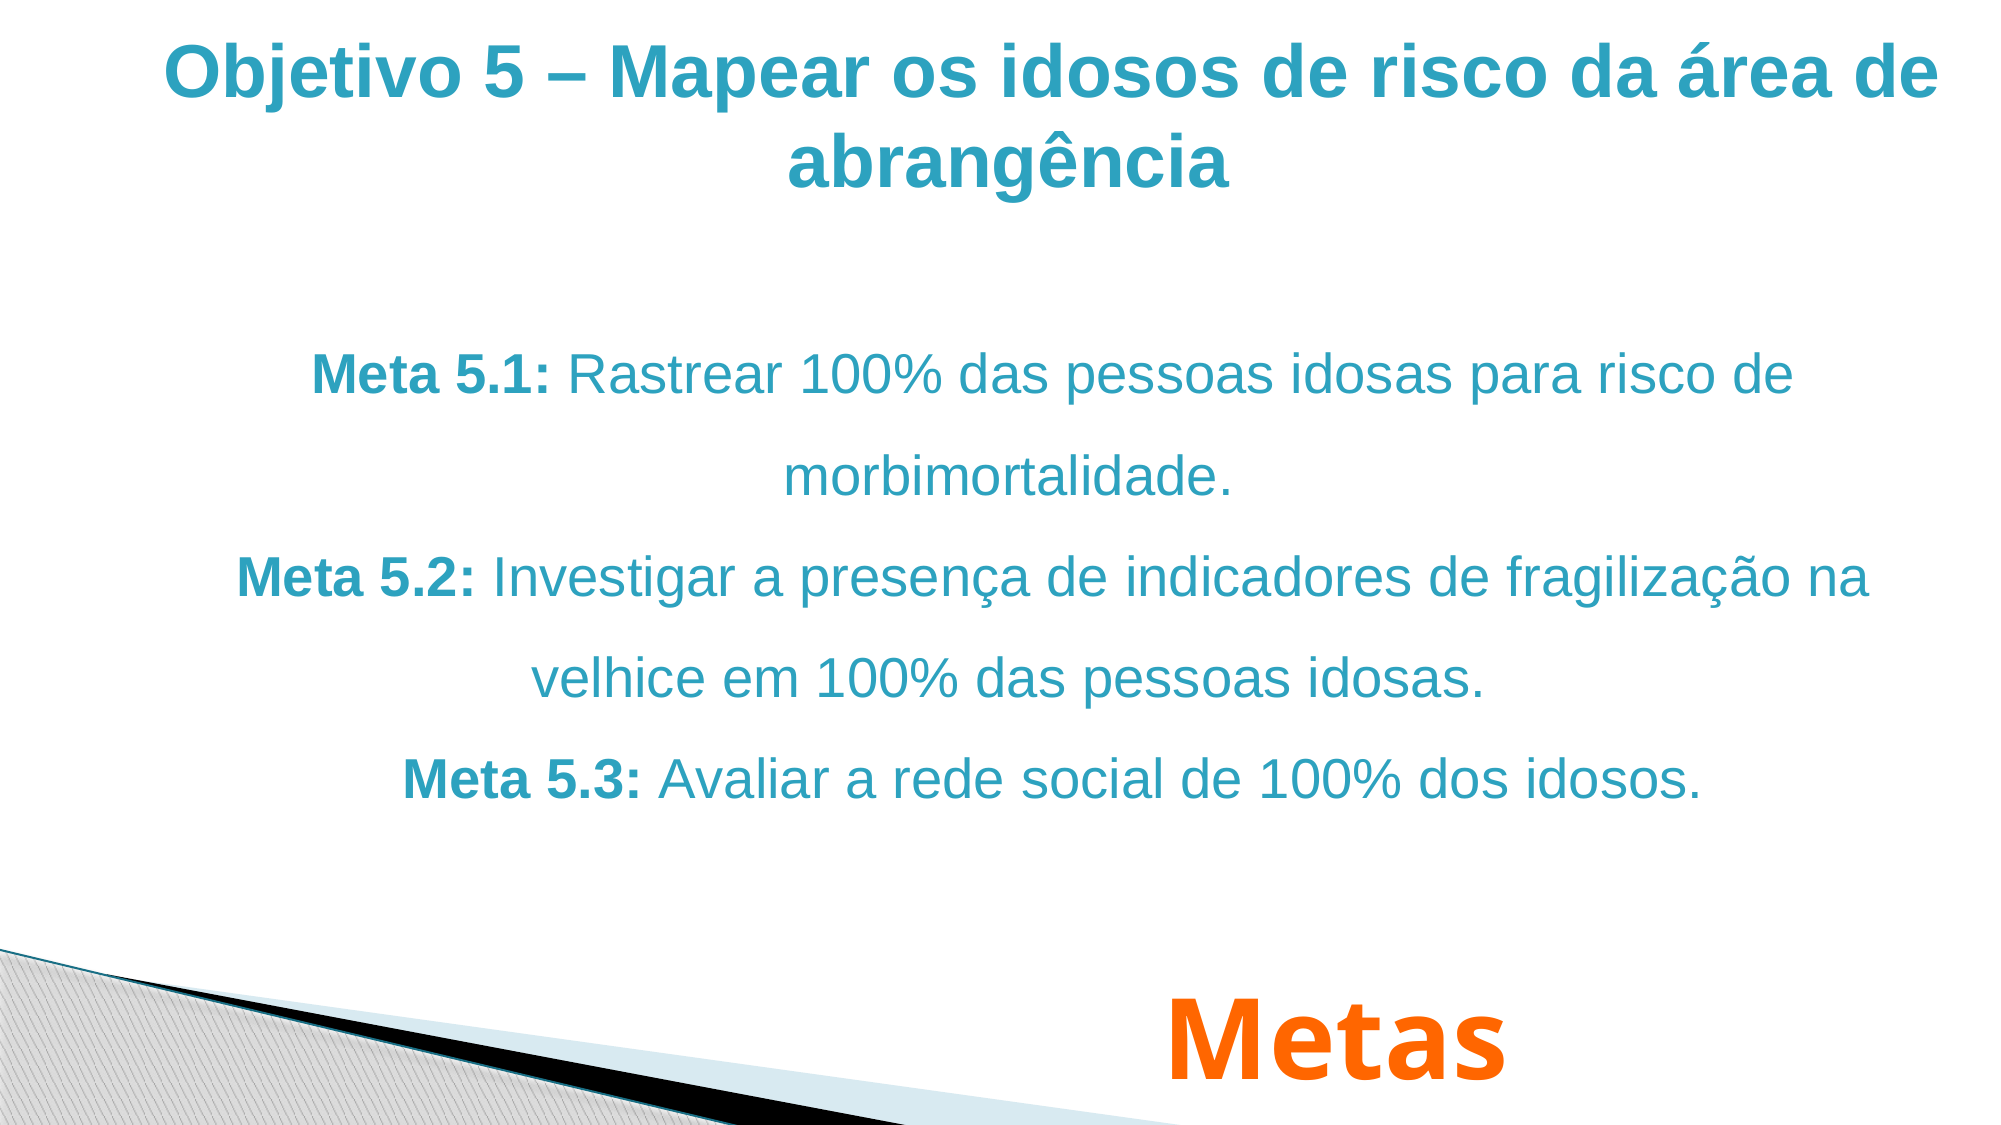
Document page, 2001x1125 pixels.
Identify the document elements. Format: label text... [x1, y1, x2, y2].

text_box Objetivo 5 – Mapear os idosos de risco da área de abrangência Meta 5.1: Rastrear 100% das pessoas idosas para risco de morbimortalidade. Meta 5.2: Investigar a presença de indicadores de fragilização na velhice em 100% das pessoas idosas. Meta 5.3: Avaliar a rede social de 100% dos idosos. [47, 15, 1971, 818]
text_box Metas 100% [1148, 959, 1834, 1125]
